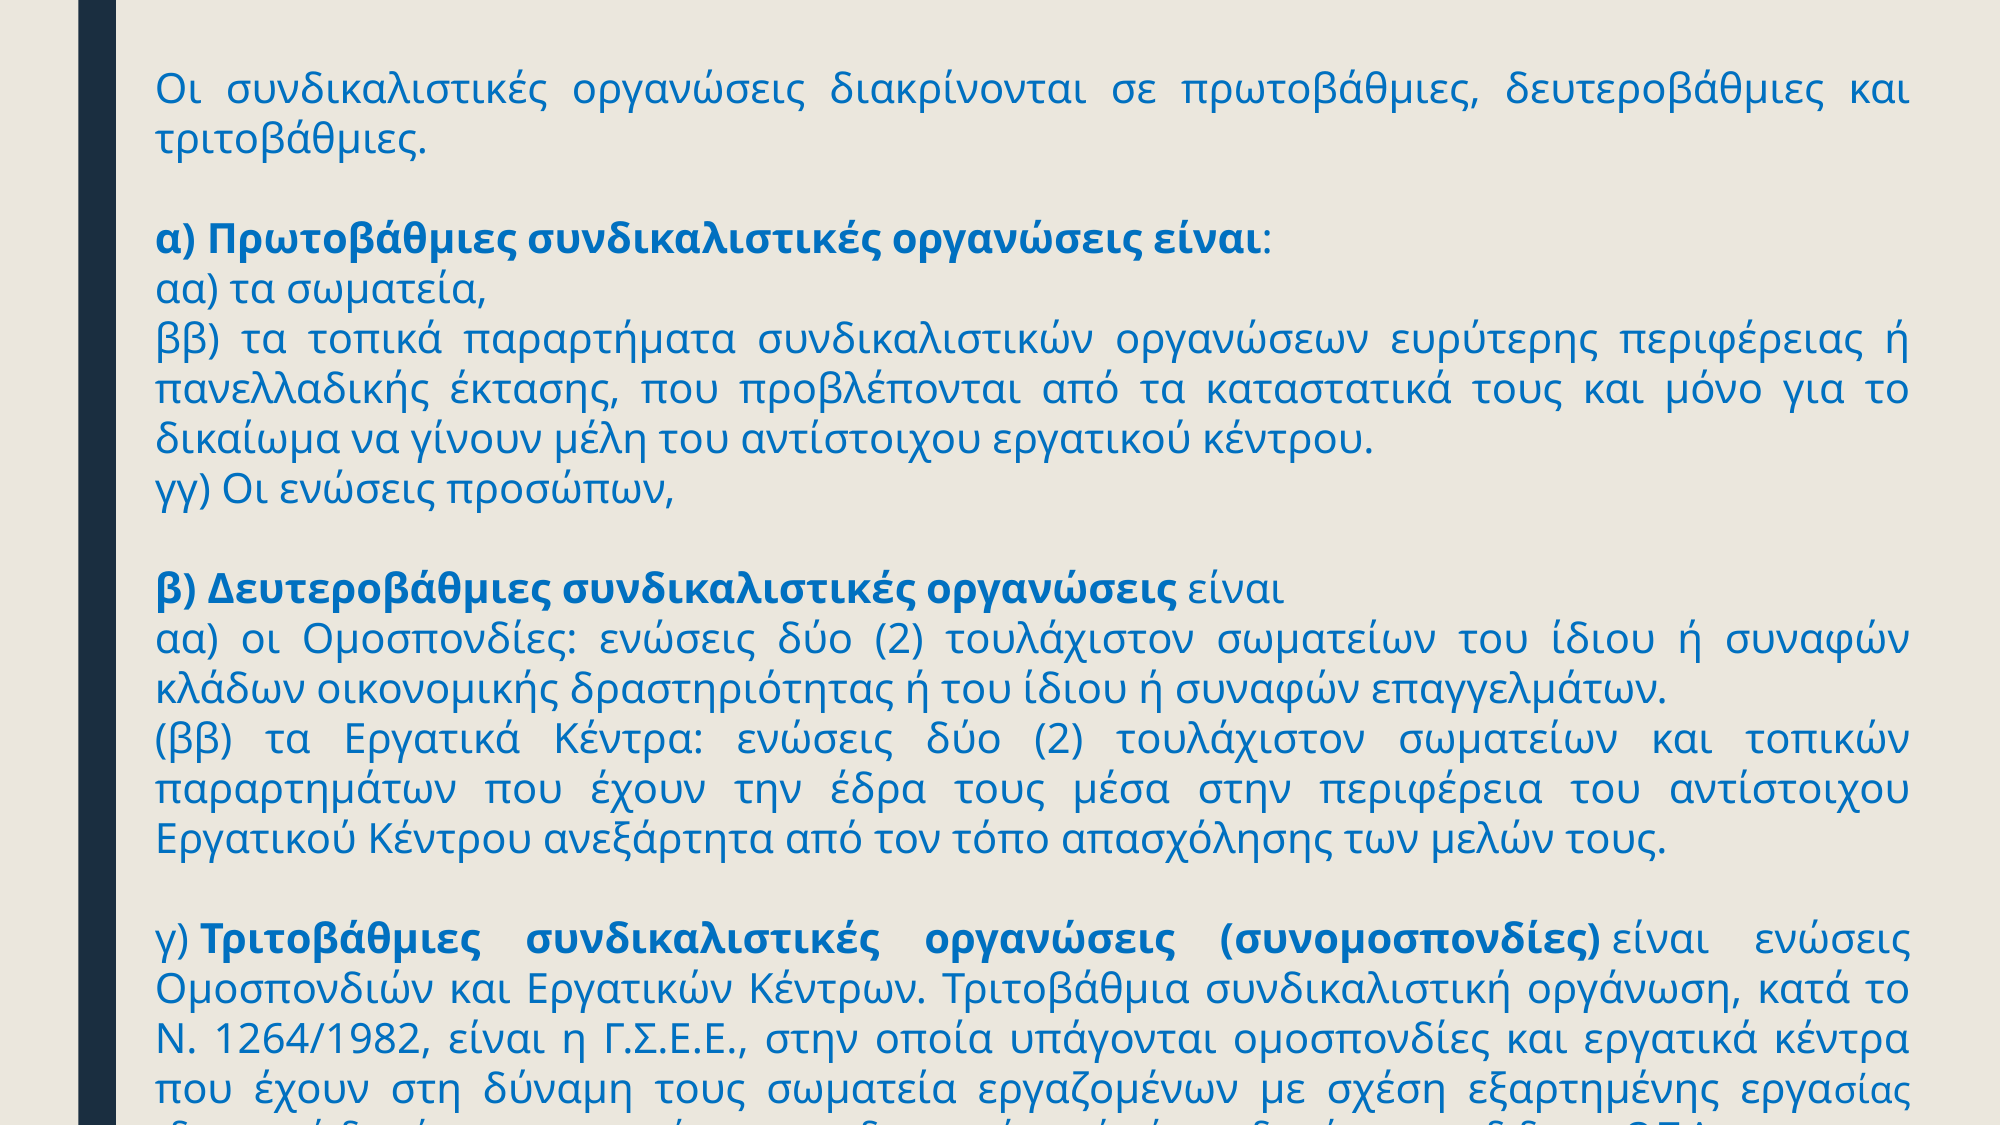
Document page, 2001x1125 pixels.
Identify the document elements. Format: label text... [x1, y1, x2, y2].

text_box Οι συνδικαλιστικές οργανώσεις διακρίνονται σε πρωτοβάθμιες, δευτεροβάθμιες και τριτοβάθμιες. α) Πρωτοβάθμιες συνδικαλιστικές οργανώσεις είναι: αα) τα σωματεία, ββ) τα τοπικά παραρτήματα συνδικαλιστικών οργανώσεων ευρύτερης περιφέρειας ή πανελλαδικής έκτασης, που προβλέπονται από τα καταστατικά τους και μόνο για το δικαίωμα να γίνουν μέλη του αντίστοιχου εργατικού κέντρου. γγ) Οι ενώσεις προσώπων, β) Δευτεροβάθμιες συνδικαλιστικές οργανώσεις είναι αα) οι Ομοσπονδίες: ενώσεις δύο (2) τουλάχιστον σωματείων του ίδιου ή συναφών κλάδων οικονομικής δραστηριότητας ή του ίδιου ή συναφών επαγγελμάτων. (ββ) τα Εργατικά Κέντρα: ενώσεις δύο (2) τουλάχιστον σωματείων και τοπικών παραρτημάτων που έχουν την έδρα τους μέσα στην περιφέρεια του αντίστοιχου Εργατικού Κέντρου ανεξάρτητα από τον τόπο απασχόλησης των μελών τους. γ) Τριτοβάθμιες συνδικαλιστικές οργανώσεις (συνομοσπονδίες) είναι ενώσεις Ομοσπονδιών και Εργατικών Κέντρων. Τριτοβάθμια συνδικαλιστική οργάνωση, κατά το Ν. 1264/1982, είναι η Γ.Σ.Ε.Ε., στην οποία υπάγονται ομοσπονδίες και εργατικά κέντρα που έχουν στη δύναμη τους σωματεία εργαζομένων με σχέση εξαρτημένης εργασίας ιδιωτικού δικαίου σε επιχειρήσεις του ιδιωτικού τομέα ή στο δημόσιο, ν.π.δ.δ. και Ο.Τ.Α. [139, 54, 1926, 1125]
